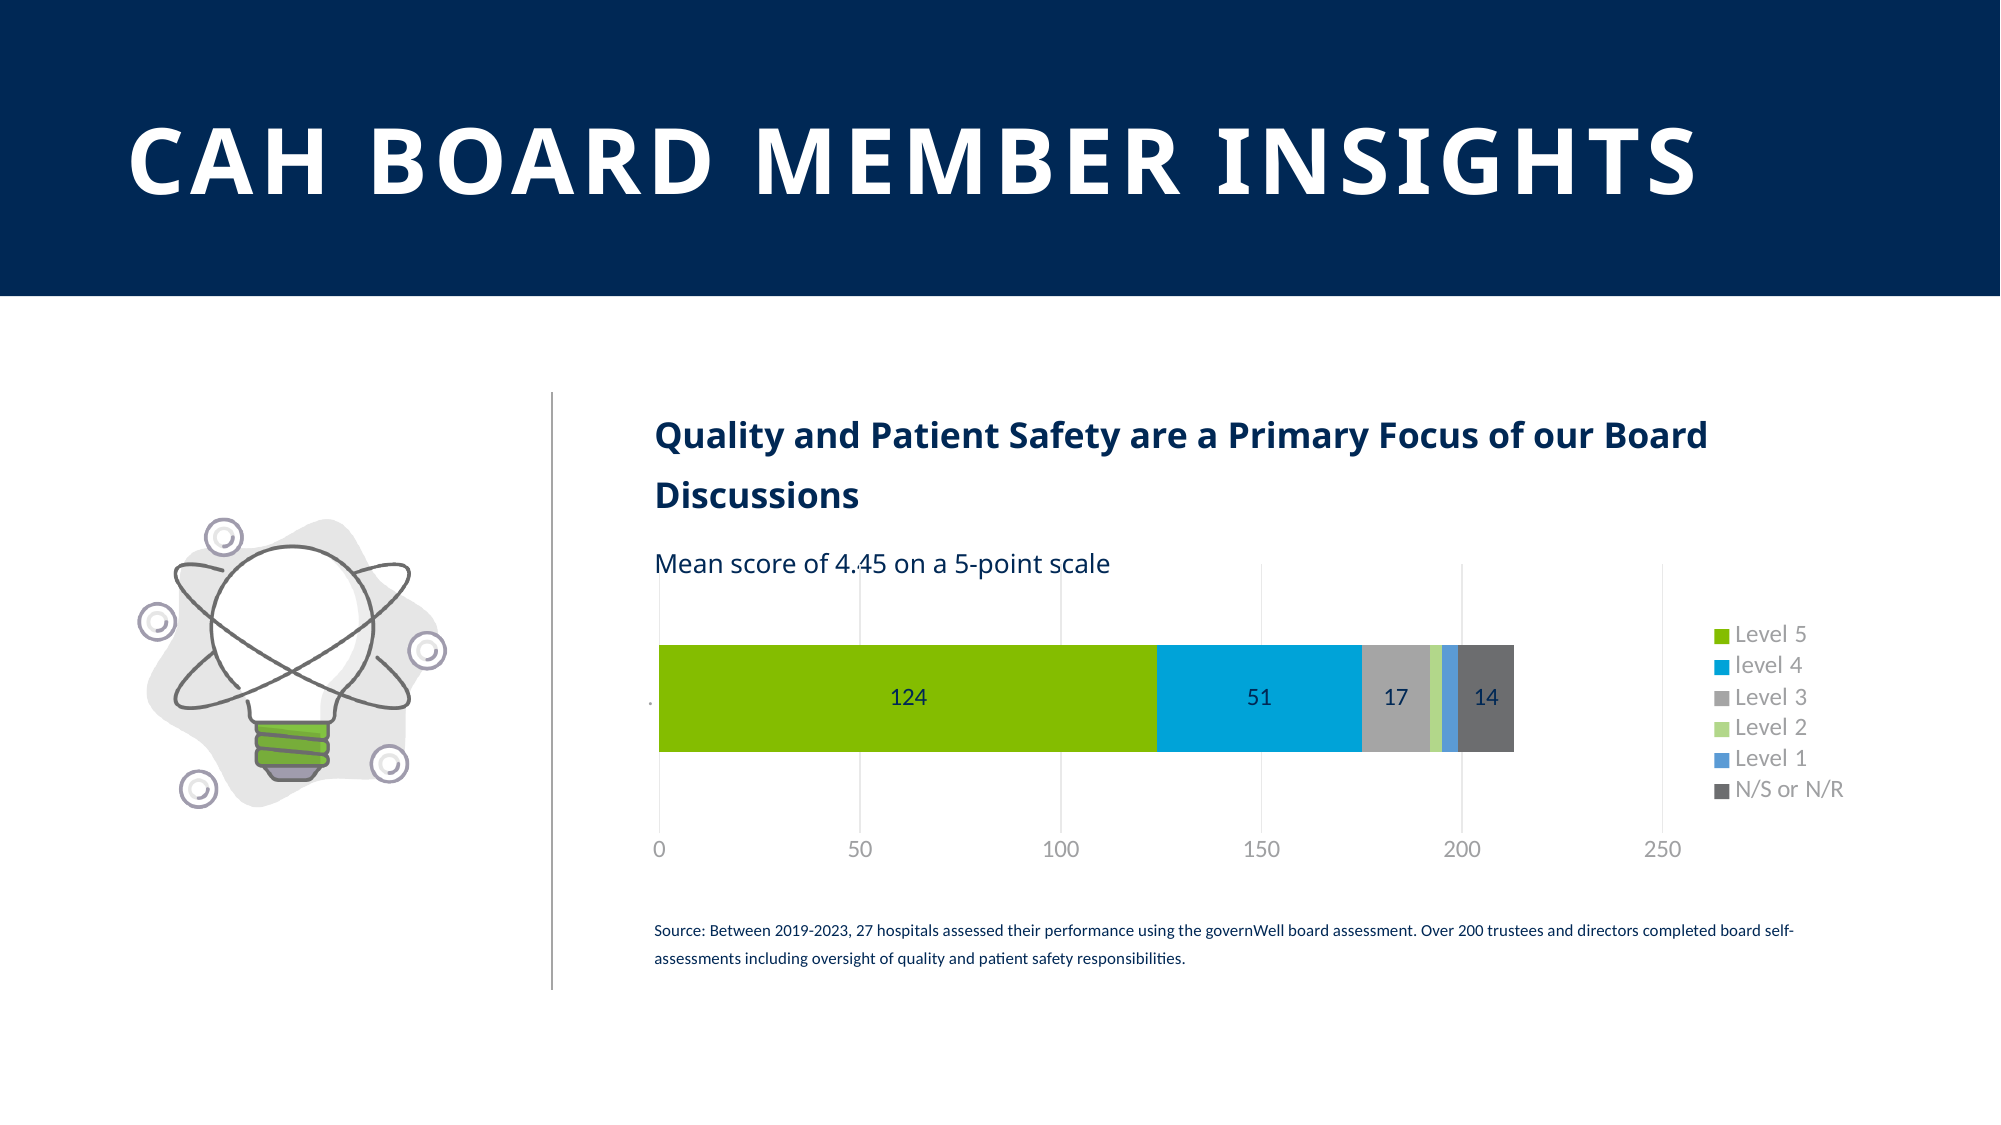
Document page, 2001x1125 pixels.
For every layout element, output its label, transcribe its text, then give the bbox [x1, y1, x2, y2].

title CAH BOARD MEMBER INSIGHTS [111, 31, 1924, 298]
picture [126, 498, 457, 829]
chart [621, 557, 1866, 871]
list Quality and Patient Safety are a Primary Focus of our Board Discussions Mean score of 4.45 on a 5-point scale Source: Between 2019-2023, 27 hospitals assessed their performance using the governWell board assessment. Over 200 trustees and directors completed board self-assessments including oversight of quality and patient safety responsibilities. [622, 871, 1827, 978]
list Quality and Patient Safety are a Primary Focus of our Board Discussions Mean score of 4.45 on a 5-point scale Source: Between 2019-2023, 27 hospitals assessed their performance using the governWell board assessment. Over 200 trustees and directors completed board self-assessments including oversight of quality and patient safety responsibilities. [622, 388, 1827, 557]
